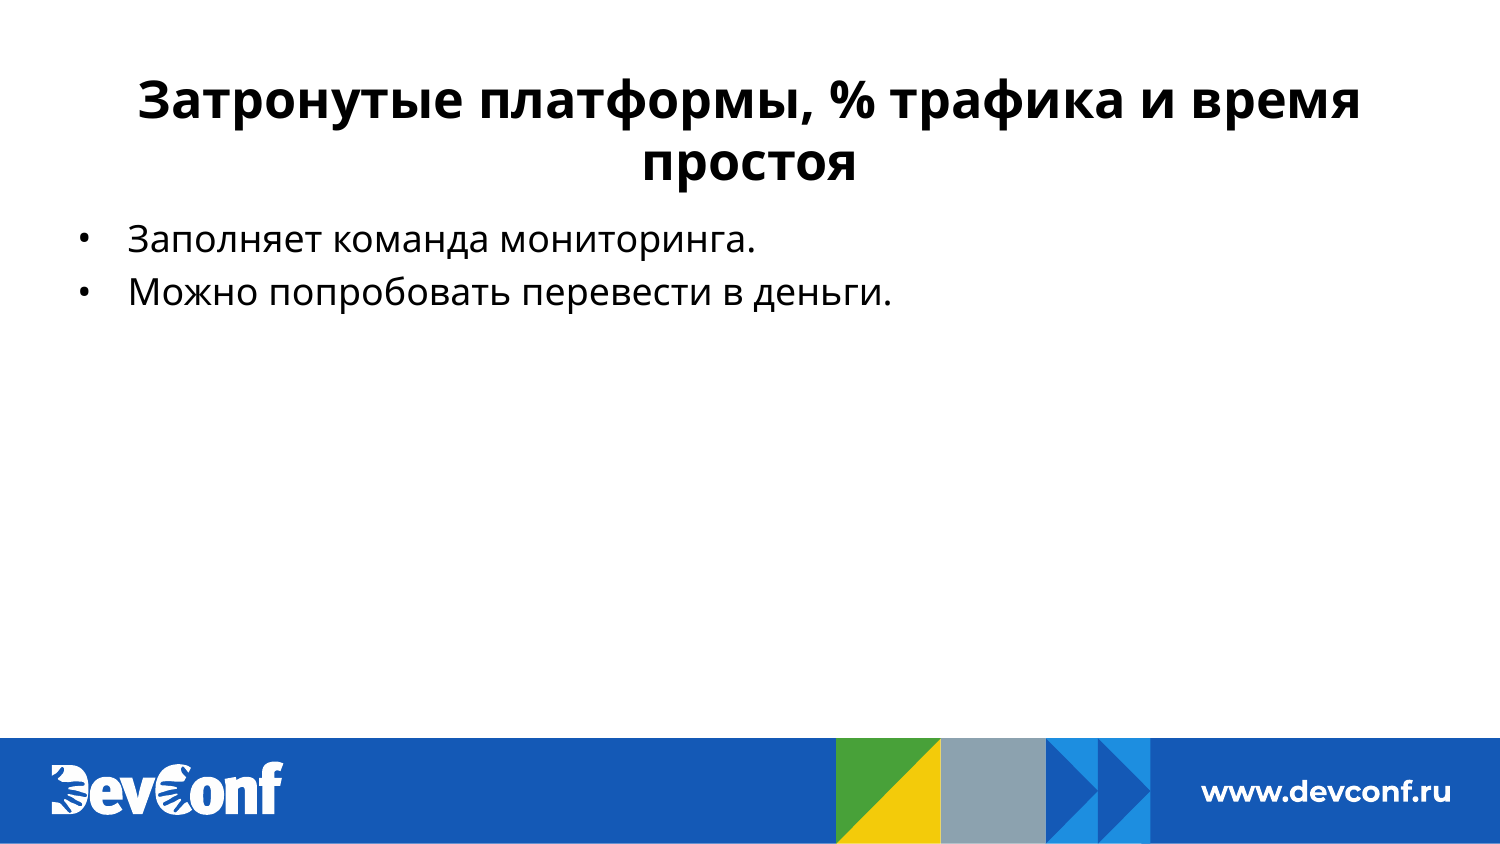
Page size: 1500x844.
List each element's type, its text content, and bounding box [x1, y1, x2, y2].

list Заполняет команда мониторинга. Можно попробовать перевести в деньги. [69, 207, 1431, 672]
title Затронутые платформы, % трафика и время простоя [69, 58, 1431, 199]
